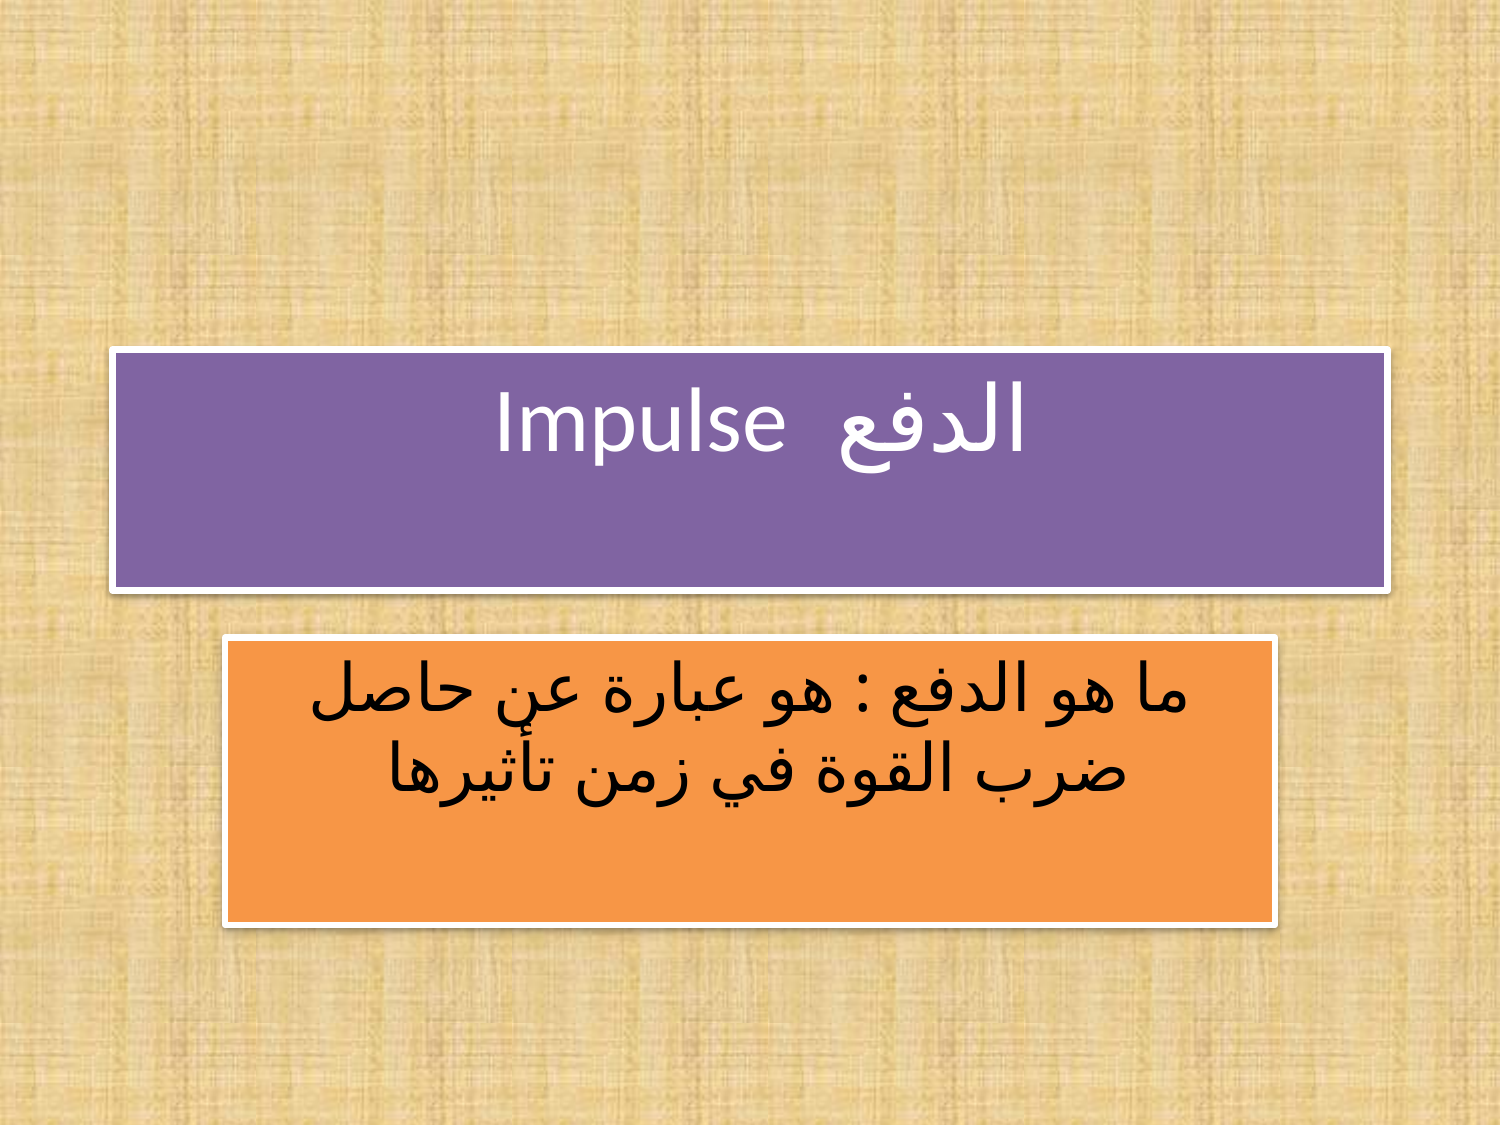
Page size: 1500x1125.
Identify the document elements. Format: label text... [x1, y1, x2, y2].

picture [0, 0, 1500, 1125]
subtitle ما هو الدفع : هو عبارة عن حاصل ضرب القوة في زمن تأثيرها [222, 634, 1278, 928]
title الدفع Impulse [109, 346, 1391, 594]
